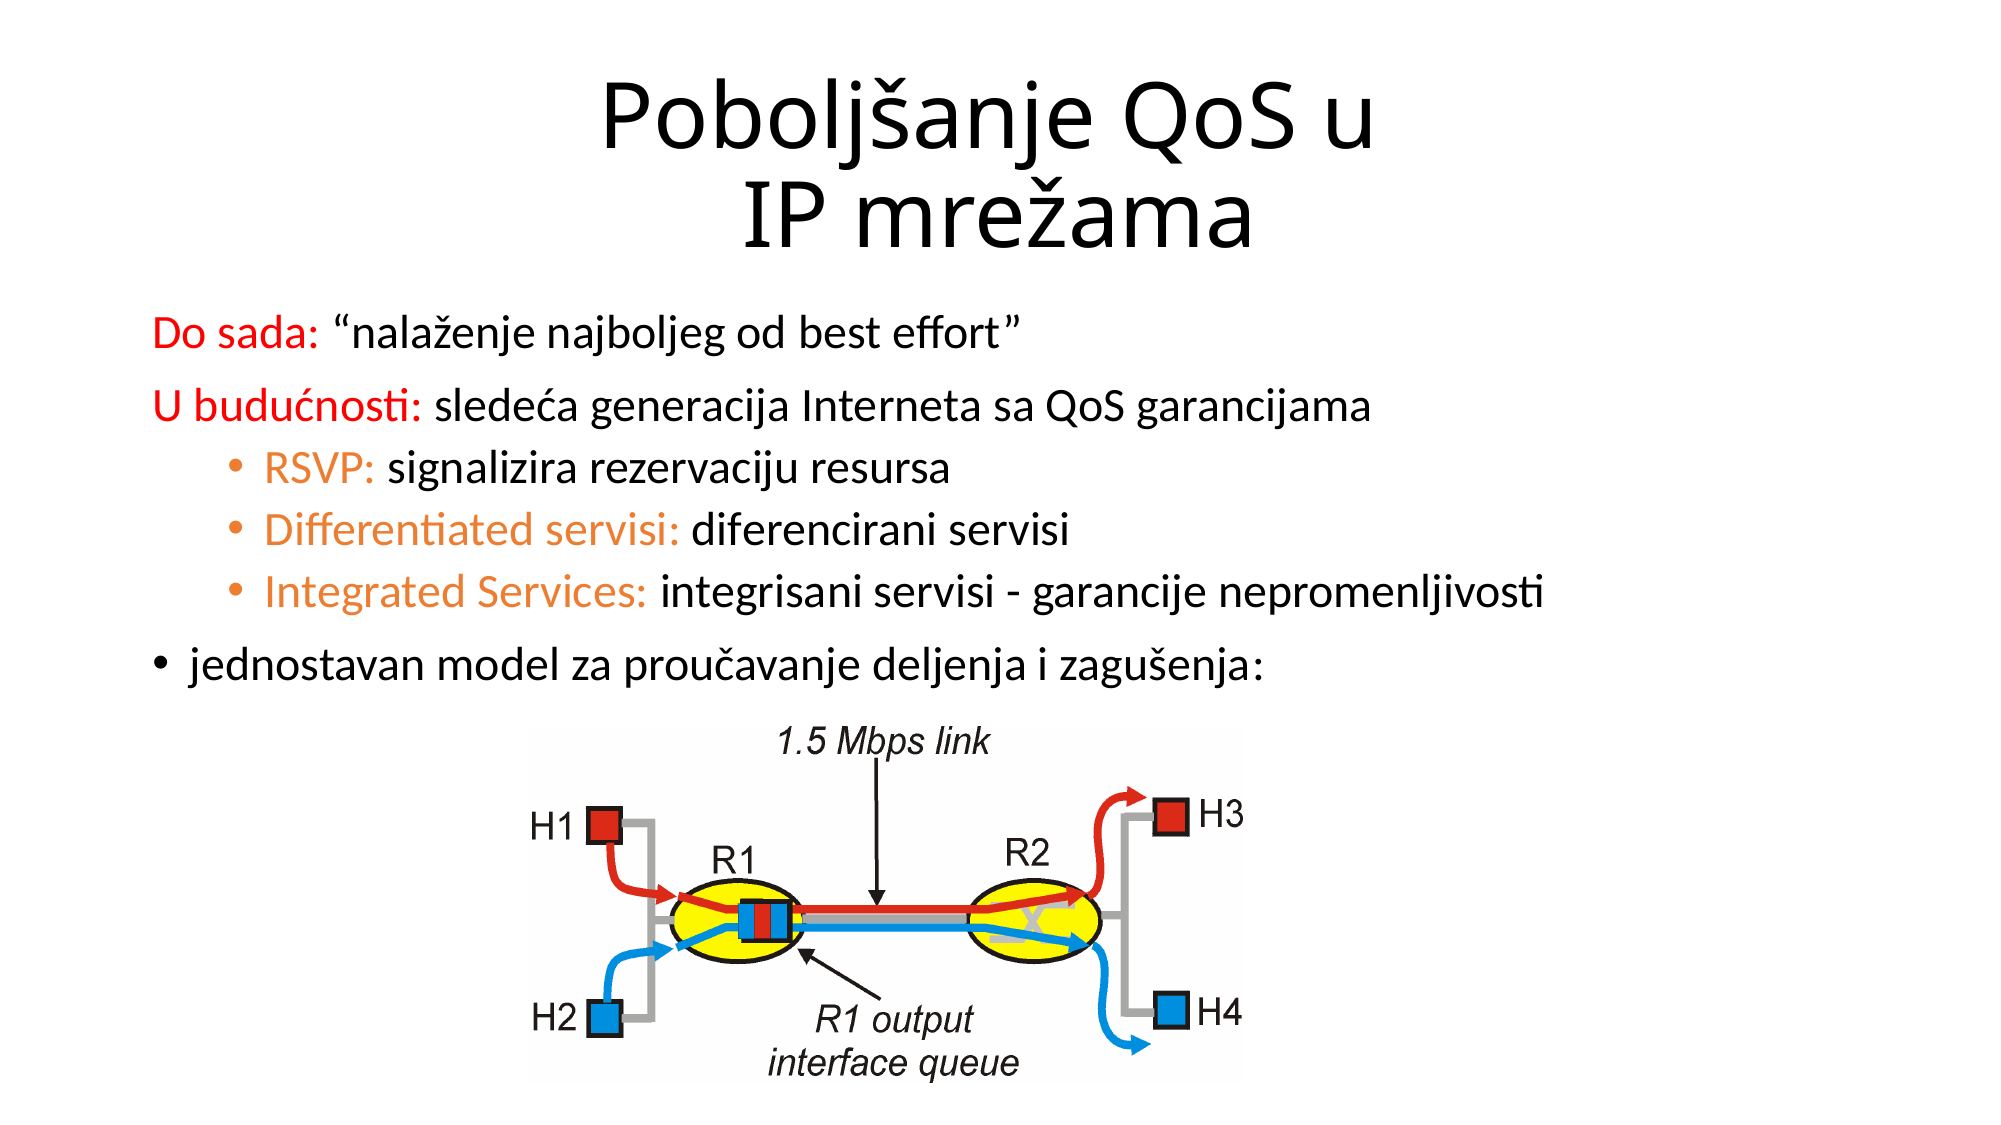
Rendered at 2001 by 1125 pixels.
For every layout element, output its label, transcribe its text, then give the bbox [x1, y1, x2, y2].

title Poboljšanje QoS u IP mrežama [137, 59, 1863, 278]
list Do sada: “nalaženje najboljeg od best effort” U budućnosti: sledeća generacija Interneta sa QoS garancijama RSVP: signalizira rezervaciju resursa Differentiated servisi: diferencirani servisi Integrated Services: integrisani servisi - garancije nepromenljivosti jednostavan model za proučavanje deljenja i zagušenja: [137, 299, 1863, 1014]
picture [529, 726, 1243, 1083]
